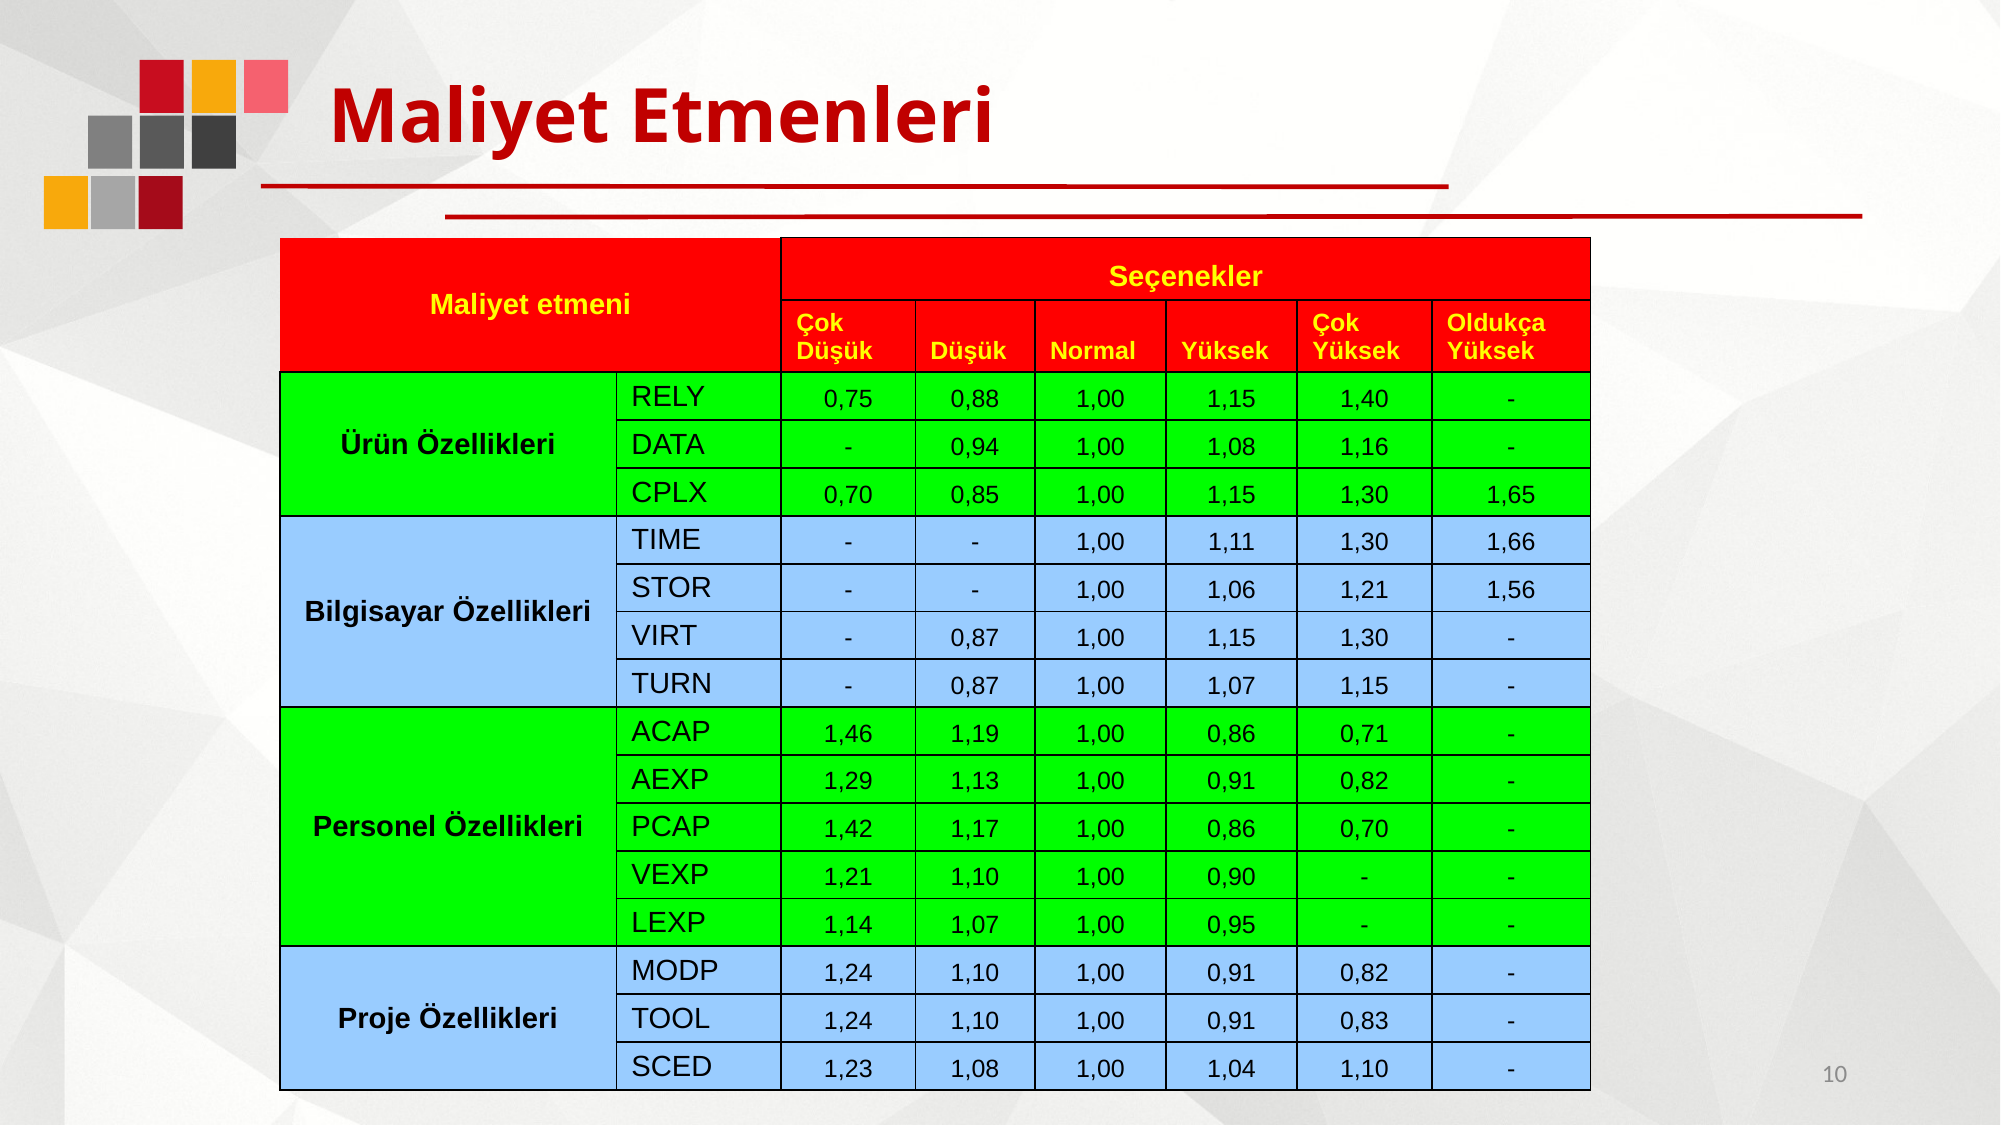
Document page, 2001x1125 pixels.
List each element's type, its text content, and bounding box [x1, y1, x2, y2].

table_cell 1,07 [916, 899, 1034, 945]
table_cell AEXP [617, 756, 780, 802]
table_cell DATA [617, 421, 780, 467]
table_cell 1,04 [1167, 1043, 1296, 1089]
table_cell 1,10 [916, 995, 1034, 1041]
table_cell 1,29 [782, 756, 915, 802]
table_cell Yüksek [1167, 301, 1296, 371]
table_cell 0,82 [1298, 947, 1431, 993]
table_cell TIME [617, 517, 780, 563]
table_cell - [1433, 660, 1590, 706]
table_cell 1,00 [1036, 612, 1165, 658]
table_cell 1,40 [1298, 373, 1431, 419]
table_cell - [1433, 1043, 1590, 1089]
table_cell 0,75 [782, 373, 915, 419]
table_cell 1,24 [782, 947, 915, 993]
table_cell Proje Özellikleri [281, 947, 616, 1089]
table_cell LEXP [617, 899, 780, 945]
table_cell VEXP [617, 852, 780, 898]
table_cell 1,16 [1298, 421, 1431, 467]
table_cell Ürün Özellikleri [281, 373, 616, 515]
table_cell Düşük [916, 301, 1034, 371]
table_cell - [1433, 804, 1590, 850]
table_cell 1,10 [916, 852, 1034, 898]
table_cell MODP [617, 947, 780, 993]
table_cell 1,66 [1433, 517, 1590, 563]
table_cell 1,07 [1167, 660, 1296, 706]
table_cell 1,00 [1036, 517, 1165, 563]
table_cell 1,15 [1167, 373, 1296, 419]
table_cell - [782, 517, 915, 563]
table_cell 1,65 [1433, 469, 1590, 515]
table_cell ACAP [617, 708, 780, 754]
title Maliyet Etmenleri [313, 59, 1863, 177]
table_cell 1,46 [782, 708, 915, 754]
table_header Maliyet etmeni [280, 238, 780, 371]
table_cell - [1433, 708, 1590, 754]
table_cell - [782, 660, 915, 706]
table_cell - [1433, 612, 1590, 658]
table_cell 0,88 [916, 373, 1034, 419]
table_cell 1,08 [1167, 421, 1296, 467]
table_cell 1,00 [1036, 1043, 1165, 1089]
table_cell 1,08 [916, 1043, 1034, 1089]
table_cell TOOL [617, 995, 780, 1041]
table_cell 1,15 [1298, 660, 1431, 706]
picture [0, 0, 2001, 1125]
table_cell 1,11 [1167, 517, 1296, 563]
table_cell 1,06 [1167, 565, 1296, 611]
table_cell Bilgisayar Özellikleri [281, 517, 616, 706]
table_cell 1,10 [916, 947, 1034, 993]
table_cell 1,00 [1036, 660, 1165, 706]
table_cell 1,00 [1036, 421, 1165, 467]
table_cell - [782, 612, 915, 658]
table_cell - [1433, 421, 1590, 467]
table_cell 1,13 [916, 756, 1034, 802]
table_cell 1,42 [782, 804, 915, 850]
table_cell 0,86 [1167, 804, 1296, 850]
table_cell PCAP [617, 804, 780, 850]
table_cell 1,23 [782, 1043, 915, 1089]
table_cell - [1433, 947, 1590, 993]
table_cell - [1298, 852, 1431, 898]
table_cell VIRT [617, 612, 780, 658]
table_cell 0,85 [916, 469, 1034, 515]
slide_number 10 [1412, 1042, 1863, 1103]
table_cell STOR [617, 565, 780, 611]
table_cell 1,17 [916, 804, 1034, 850]
table_cell Çok Düşük [782, 301, 915, 371]
table_cell 0,70 [1298, 804, 1431, 850]
table_cell 1,10 [1298, 1043, 1431, 1089]
table_header Seçenekler [782, 238, 1590, 299]
table_cell - [916, 565, 1034, 611]
table_cell 1,00 [1036, 373, 1165, 419]
table_cell 0,95 [1167, 899, 1296, 945]
table_cell 1,00 [1036, 852, 1165, 898]
table_cell 1,15 [1167, 612, 1296, 658]
table_cell - [1433, 373, 1590, 419]
table_cell - [1298, 899, 1431, 945]
table_cell 1,00 [1036, 947, 1165, 993]
table_cell - [1433, 852, 1590, 898]
table_cell 1,24 [782, 995, 915, 1041]
table_cell 1,00 [1036, 708, 1165, 754]
table_cell Çok Yüksek [1298, 301, 1431, 371]
table_cell 1,14 [782, 899, 915, 945]
table_cell 0,87 [916, 660, 1034, 706]
table_cell 1,00 [1036, 804, 1165, 850]
table_cell 0,82 [1298, 756, 1431, 802]
table_cell 0,91 [1167, 947, 1296, 993]
table_cell 1,00 [1036, 995, 1165, 1041]
table_cell 0,91 [1167, 995, 1296, 1041]
table_cell 1,30 [1298, 469, 1431, 515]
table_cell 0,90 [1167, 852, 1296, 898]
table_cell 1,00 [1036, 756, 1165, 802]
table_cell 1,00 [1036, 565, 1165, 611]
table_cell 0,70 [782, 469, 915, 515]
table_cell Oldukça Yüksek [1433, 301, 1590, 371]
table_cell CPLX [617, 469, 780, 515]
table_cell 1,21 [782, 852, 915, 898]
table_cell - [916, 517, 1034, 563]
table_cell Normal [1036, 301, 1165, 371]
table_cell 1,56 [1433, 565, 1590, 611]
table_cell 0,87 [916, 612, 1034, 658]
table_cell - [1433, 756, 1590, 802]
table_cell 1,30 [1298, 612, 1431, 658]
table_cell 0,94 [916, 421, 1034, 467]
table_cell 0,83 [1298, 995, 1431, 1041]
table_cell 1,19 [916, 708, 1034, 754]
table_cell 0,86 [1167, 708, 1296, 754]
table_cell 1,21 [1298, 565, 1431, 611]
table_cell - [782, 421, 915, 467]
table_cell RELY [617, 373, 780, 419]
table_cell - [1433, 899, 1590, 945]
table_cell TURN [617, 660, 780, 706]
table_cell - [1433, 995, 1590, 1041]
table_cell - [782, 565, 915, 611]
table_cell 0,71 [1298, 708, 1431, 754]
table_cell 0,91 [1167, 756, 1296, 802]
table_cell Personel Özellikleri [281, 708, 616, 945]
table_cell 1,00 [1036, 469, 1165, 515]
table_cell SCED [617, 1043, 780, 1089]
table_cell 1,30 [1298, 517, 1431, 563]
table_cell 1,15 [1167, 469, 1296, 515]
table_cell 1,00 [1036, 899, 1165, 945]
